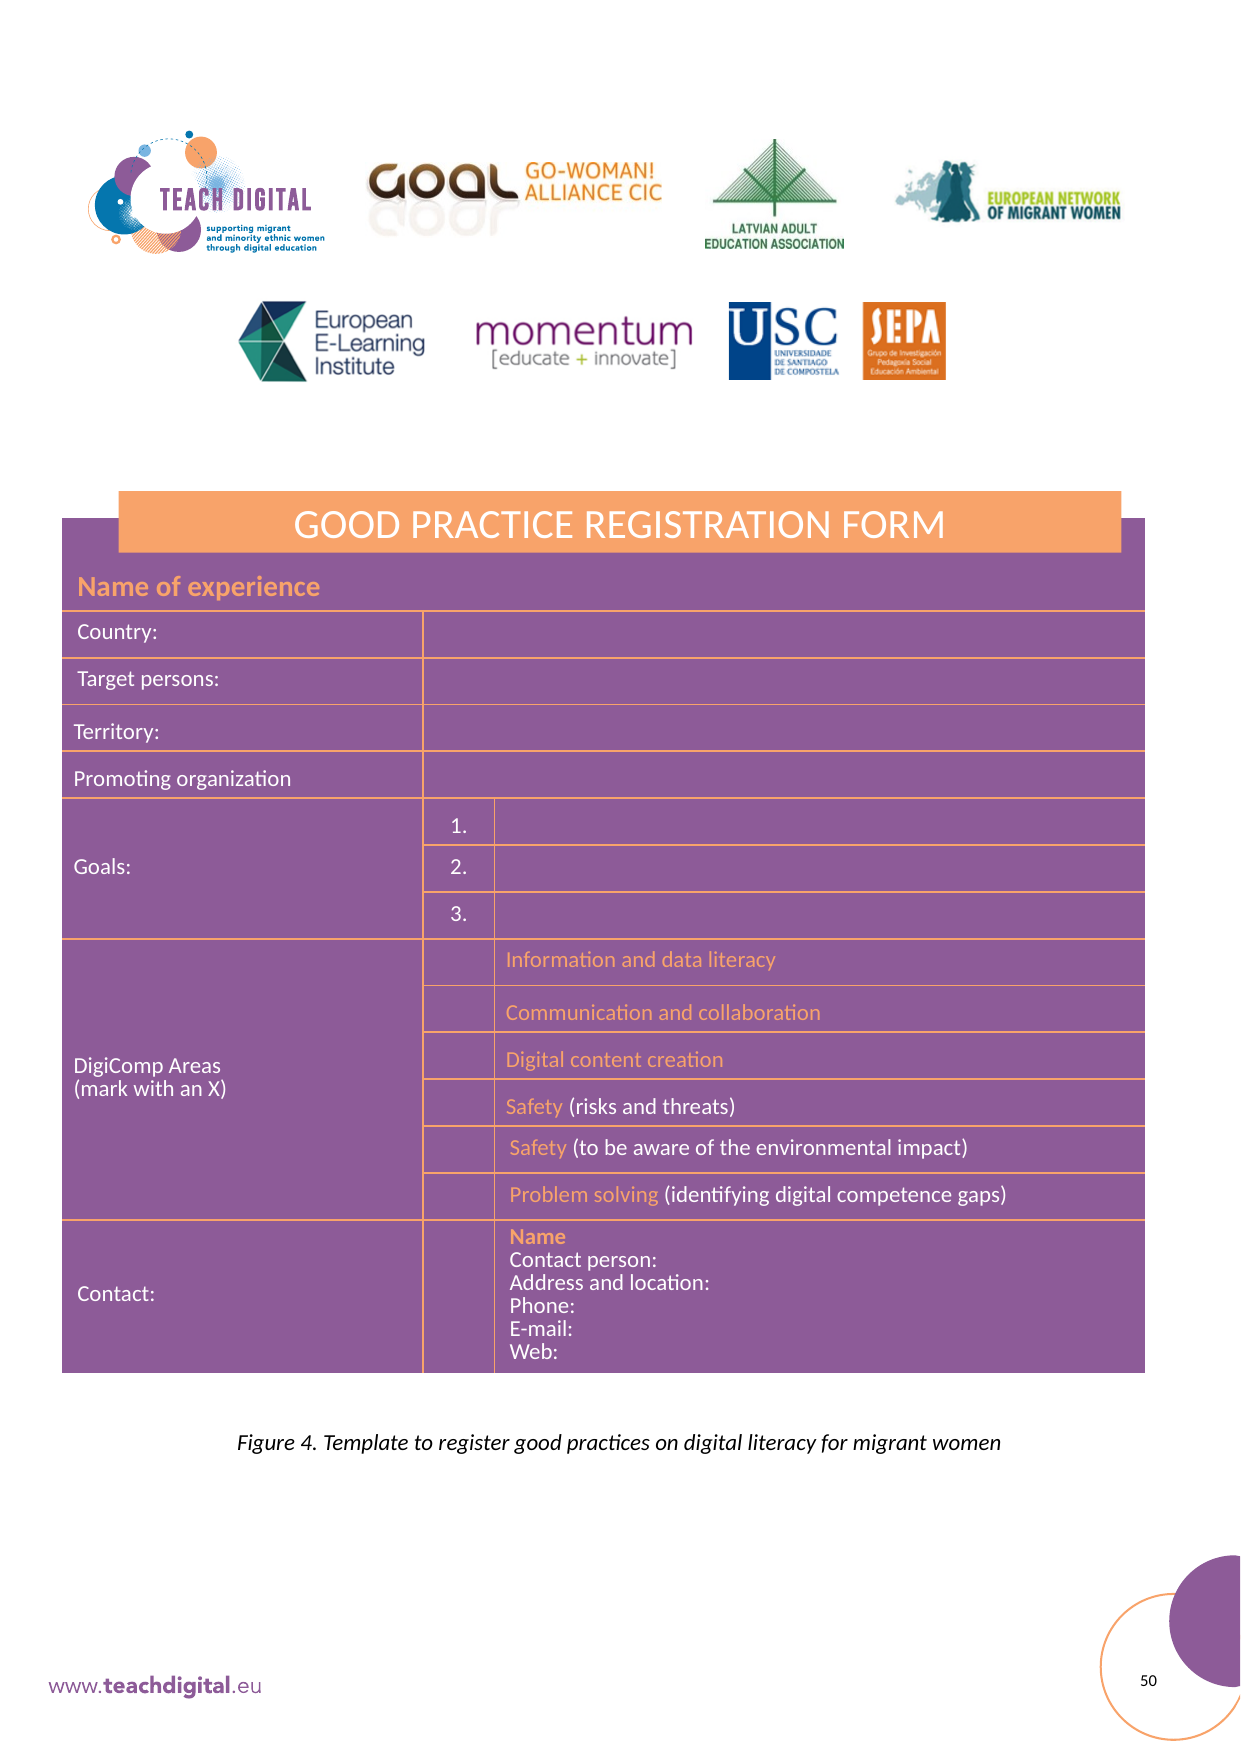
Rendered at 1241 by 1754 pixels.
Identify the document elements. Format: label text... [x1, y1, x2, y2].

table_cell [424, 1080, 494, 1125]
table_cell Safety (to be aware of the environmental impact) [495, 1127, 1145, 1172]
table_cell Digital content creation [495, 1033, 1145, 1078]
table_cell [424, 1127, 494, 1172]
table_cell Target persons: [62, 659, 422, 704]
table_cell Problem solving (identifying digital competence gaps) [495, 1174, 1145, 1219]
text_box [87, 130, 325, 254]
table_cell [495, 893, 1145, 938]
table_cell Name Contact person: Address and location: Phone: E-mail: Web: [495, 1221, 1145, 1373]
picture [705, 130, 859, 254]
table_cell Country: [62, 612, 422, 657]
table_cell 3. [424, 893, 494, 938]
slide_number 50 [1119, 1657, 1178, 1702]
table_cell Promoting organization [62, 752, 422, 797]
table_cell Communication and collaboration [495, 986, 1145, 1031]
table_cell [424, 1033, 494, 1078]
table_cell [424, 705, 1145, 750]
picture [227, 279, 958, 392]
text_box Figure 4. Template to register good practices on digital literacy for migrant women [100, 1420, 1140, 1547]
table_cell [495, 799, 1145, 844]
table_cell [424, 612, 1145, 657]
table_cell [495, 846, 1145, 891]
table_cell [424, 1174, 494, 1219]
table_cell [424, 1221, 494, 1373]
table_cell DigiComp Areas (mark with an X) [62, 940, 422, 1219]
table_cell Information and data literacy [495, 940, 1145, 985]
picture [865, 131, 1146, 253]
table_header Name of experience [62, 518, 1145, 610]
table_cell 1. [424, 799, 494, 844]
table_cell Goals: [62, 799, 422, 938]
table_cell Territory: [62, 705, 422, 750]
table_cell [424, 986, 494, 1031]
table_cell [424, 752, 1145, 797]
table_cell [424, 659, 1145, 704]
table_cell Contact: [62, 1221, 422, 1373]
table_cell 2. [424, 846, 494, 891]
table_cell [424, 940, 494, 985]
picture [360, 147, 667, 238]
text_box GOOD PRACTICE REGISTRATION FORM [118, 491, 1122, 553]
table_cell Safety (risks and threats) [495, 1080, 1145, 1125]
